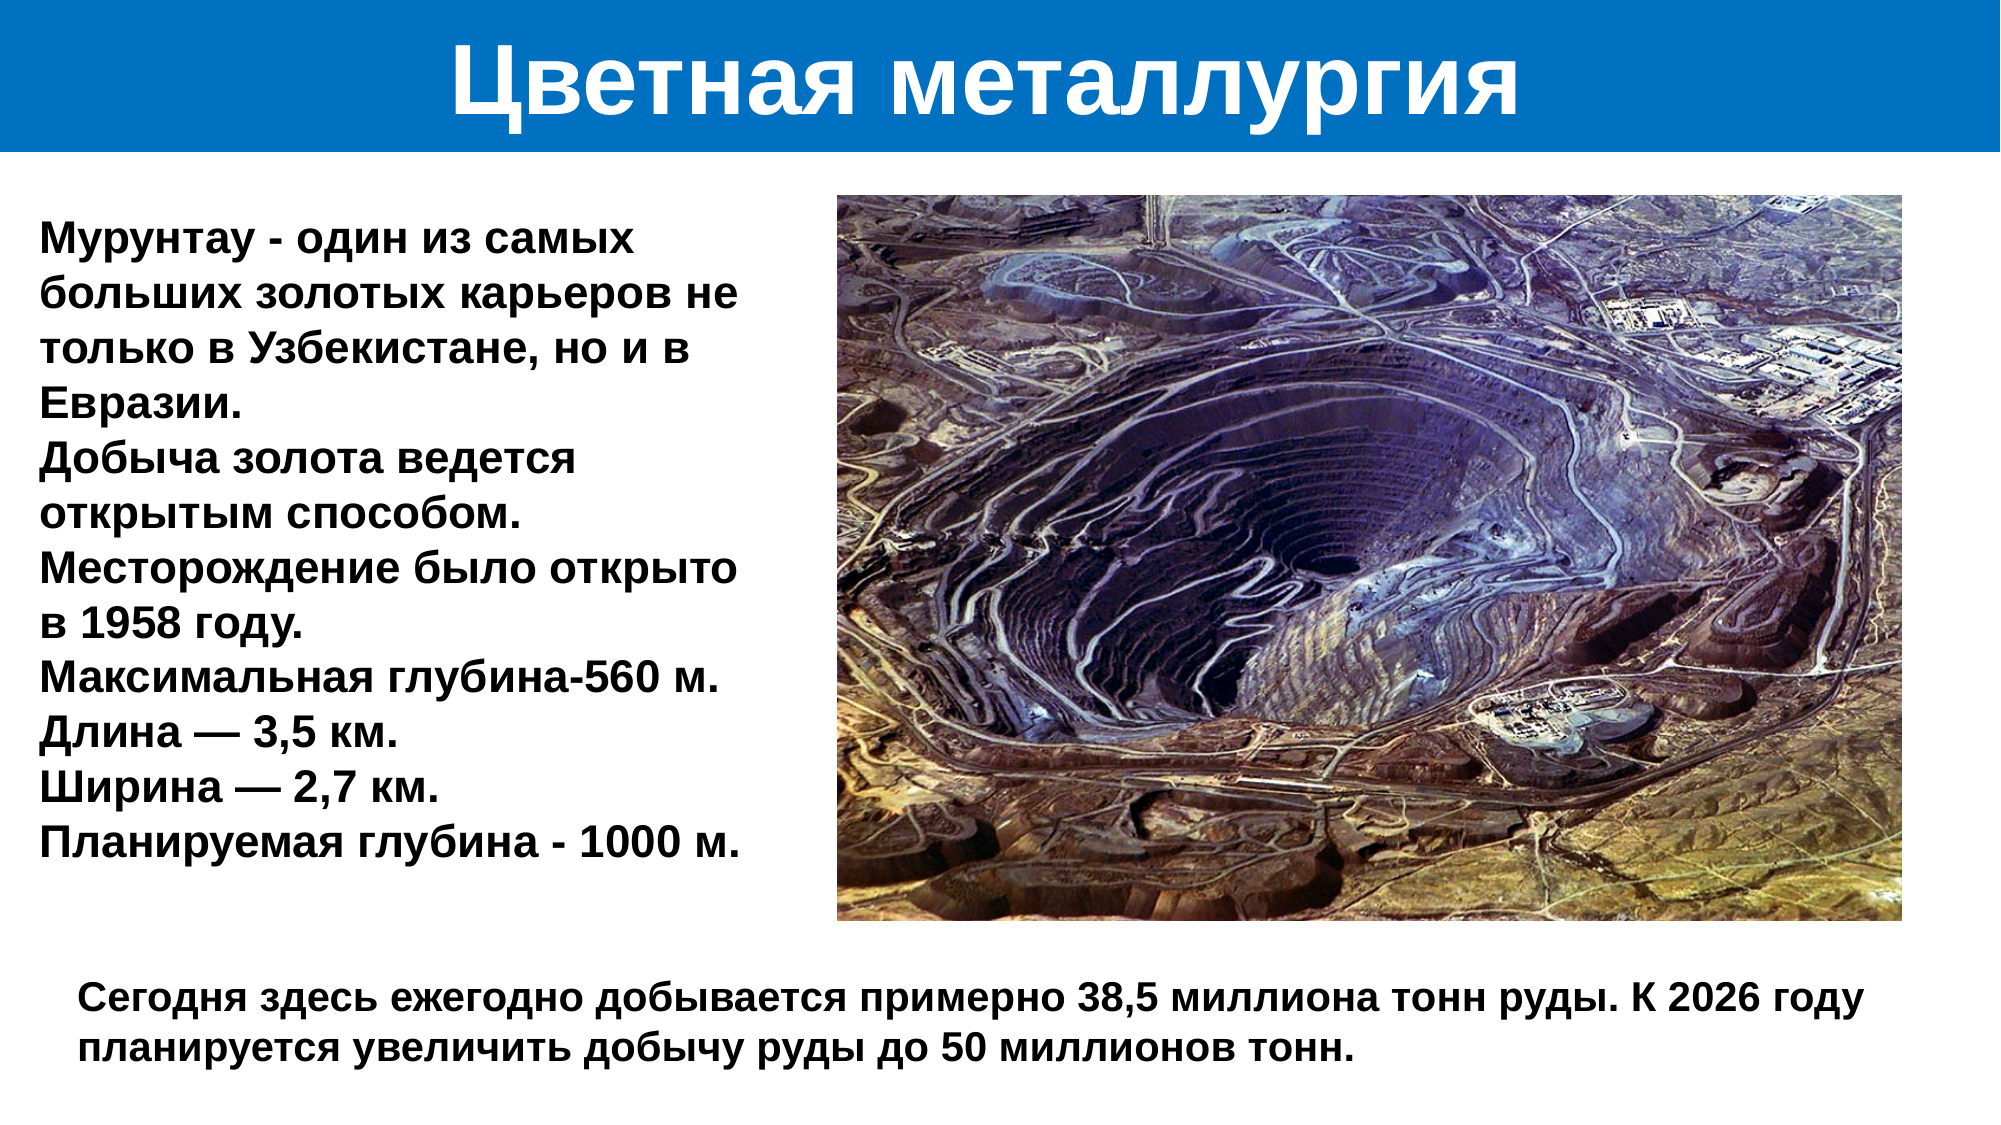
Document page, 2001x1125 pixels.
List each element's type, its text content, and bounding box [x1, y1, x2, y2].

text_box Мурунтау - один из самых больших золотых карьеров не только в Узбекистане, но и в Евразии. Добыча золота ведется открытым способом. Месторождение было открыто в 1958 году. Максимальная глубина-560 м. Длина — 3,5 км. Ширина — 2,7 км. Планируемая глубина - 1000 м. [24, 199, 759, 875]
picture [837, 195, 1902, 921]
text_box Цветная металлургия [0, 0, 2000, 150]
text_box Сегодня здесь ежегодно добывается примерно 38,5 миллиона тонн руды. К 2026 году планируется увеличить добычу руды до 50 миллионов тонн. [62, 962, 1950, 1078]
